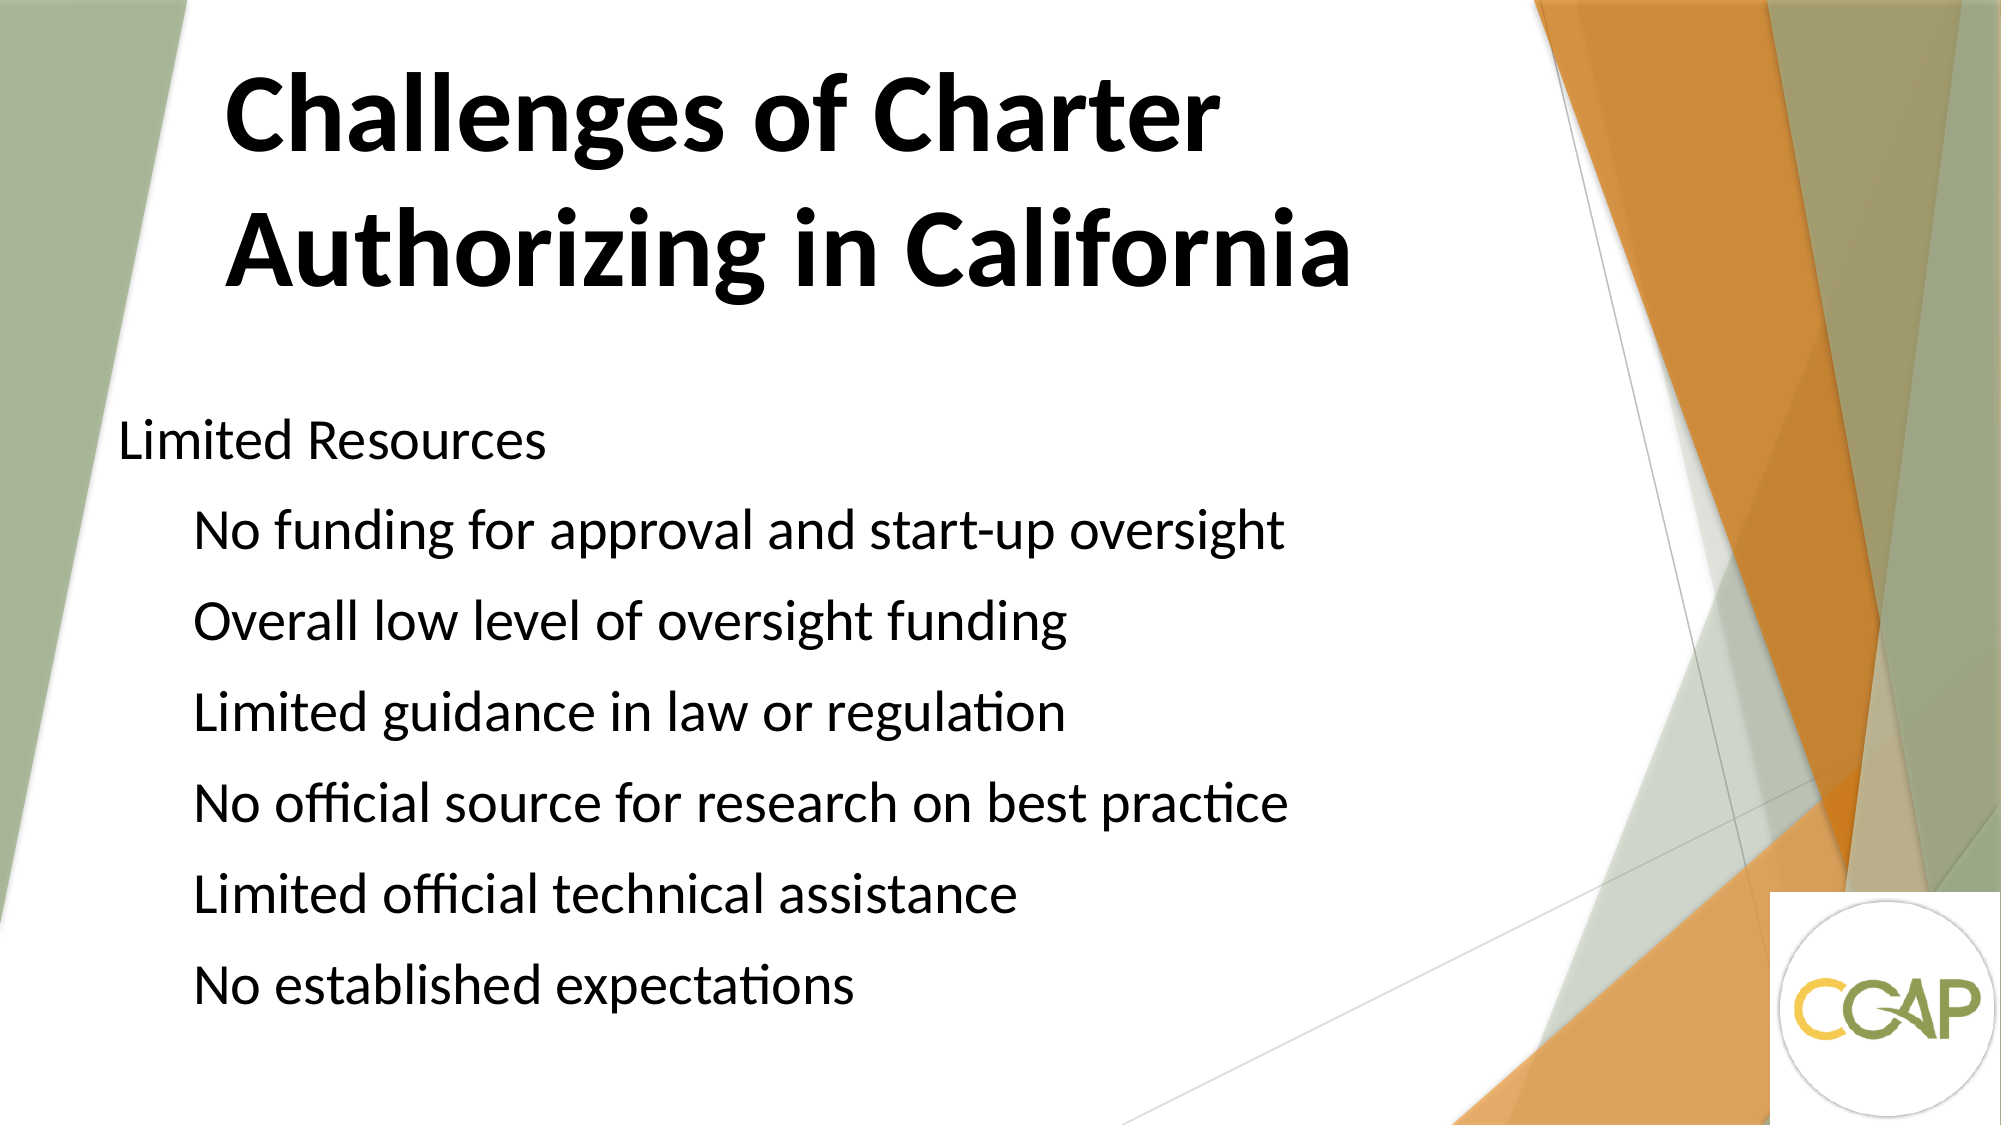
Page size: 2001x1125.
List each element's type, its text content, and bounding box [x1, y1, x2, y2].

subtitle Limited Resources No funding for approval and start-up oversight Overall low level of oversight funding Limited guidance in law or regulation No official source for research on best practice Limited official technical assistance No established expectations [103, 393, 1632, 1017]
title Challenges of Charter Authorizing in California [210, 46, 1486, 317]
picture [1770, 891, 2000, 1125]
